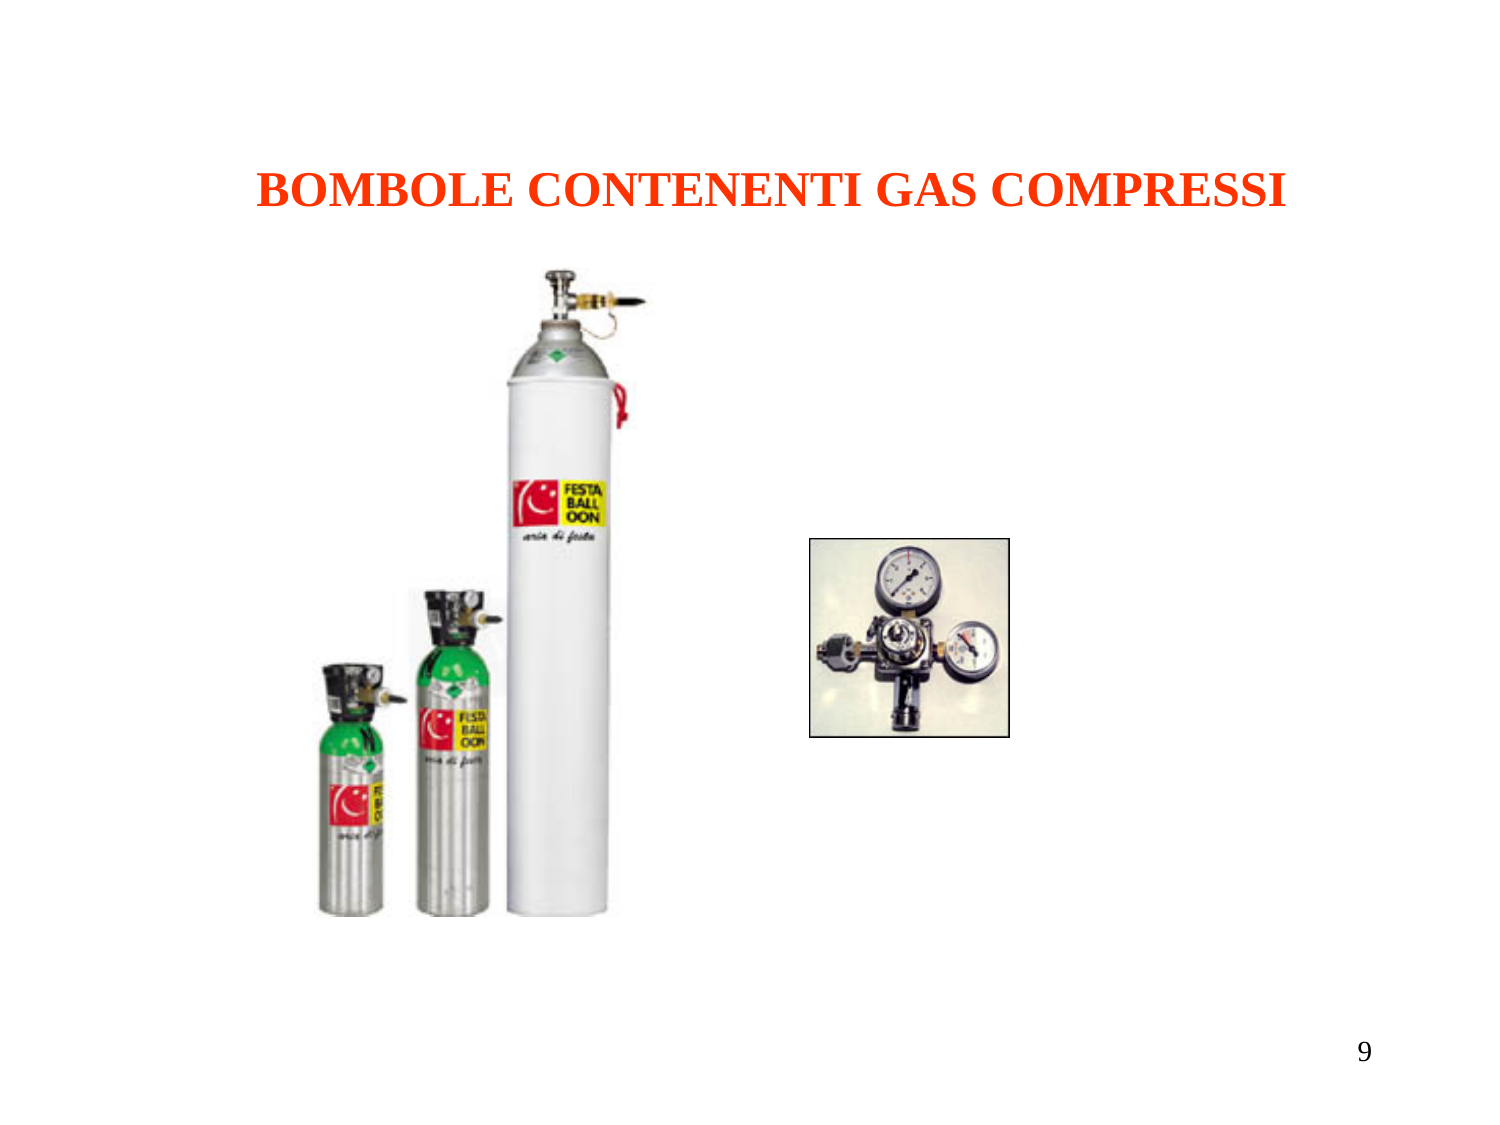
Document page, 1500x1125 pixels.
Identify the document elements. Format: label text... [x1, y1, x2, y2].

slide_number 9 [1074, 1025, 1388, 1100]
picture [808, 538, 1010, 738]
picture [312, 266, 659, 918]
text_box BOMBOLE CONTENENTI GAS COMPRESSI [241, 148, 1303, 224]
